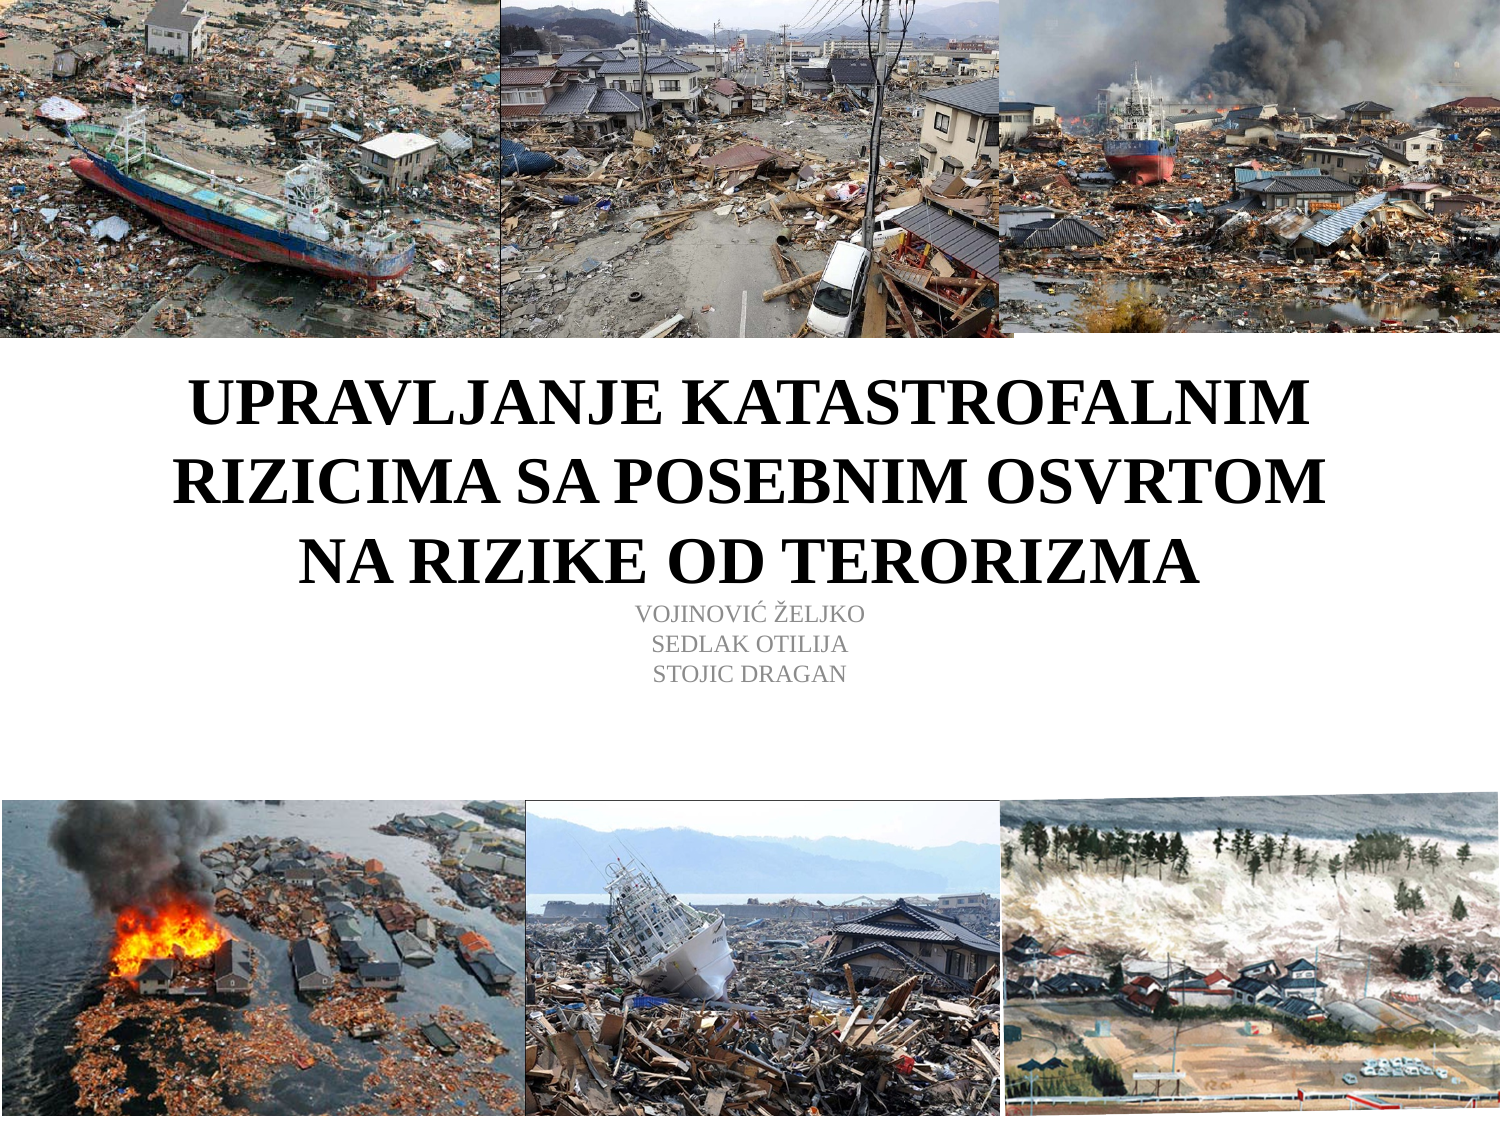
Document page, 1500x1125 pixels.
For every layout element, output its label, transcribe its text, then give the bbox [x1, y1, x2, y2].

title UPRAVLJANJE KATASTROFALNIM RIZICIMA SA POSEBNIM OSVRTOM NA RIZIKE OD TERORIZMA VOJINOVIĆ ŽELJKO SEDLAK OTILIJA STOJIC DRAGAN [112, 349, 1388, 775]
picture [0, 0, 1500, 338]
picture [2, 792, 1500, 1117]
